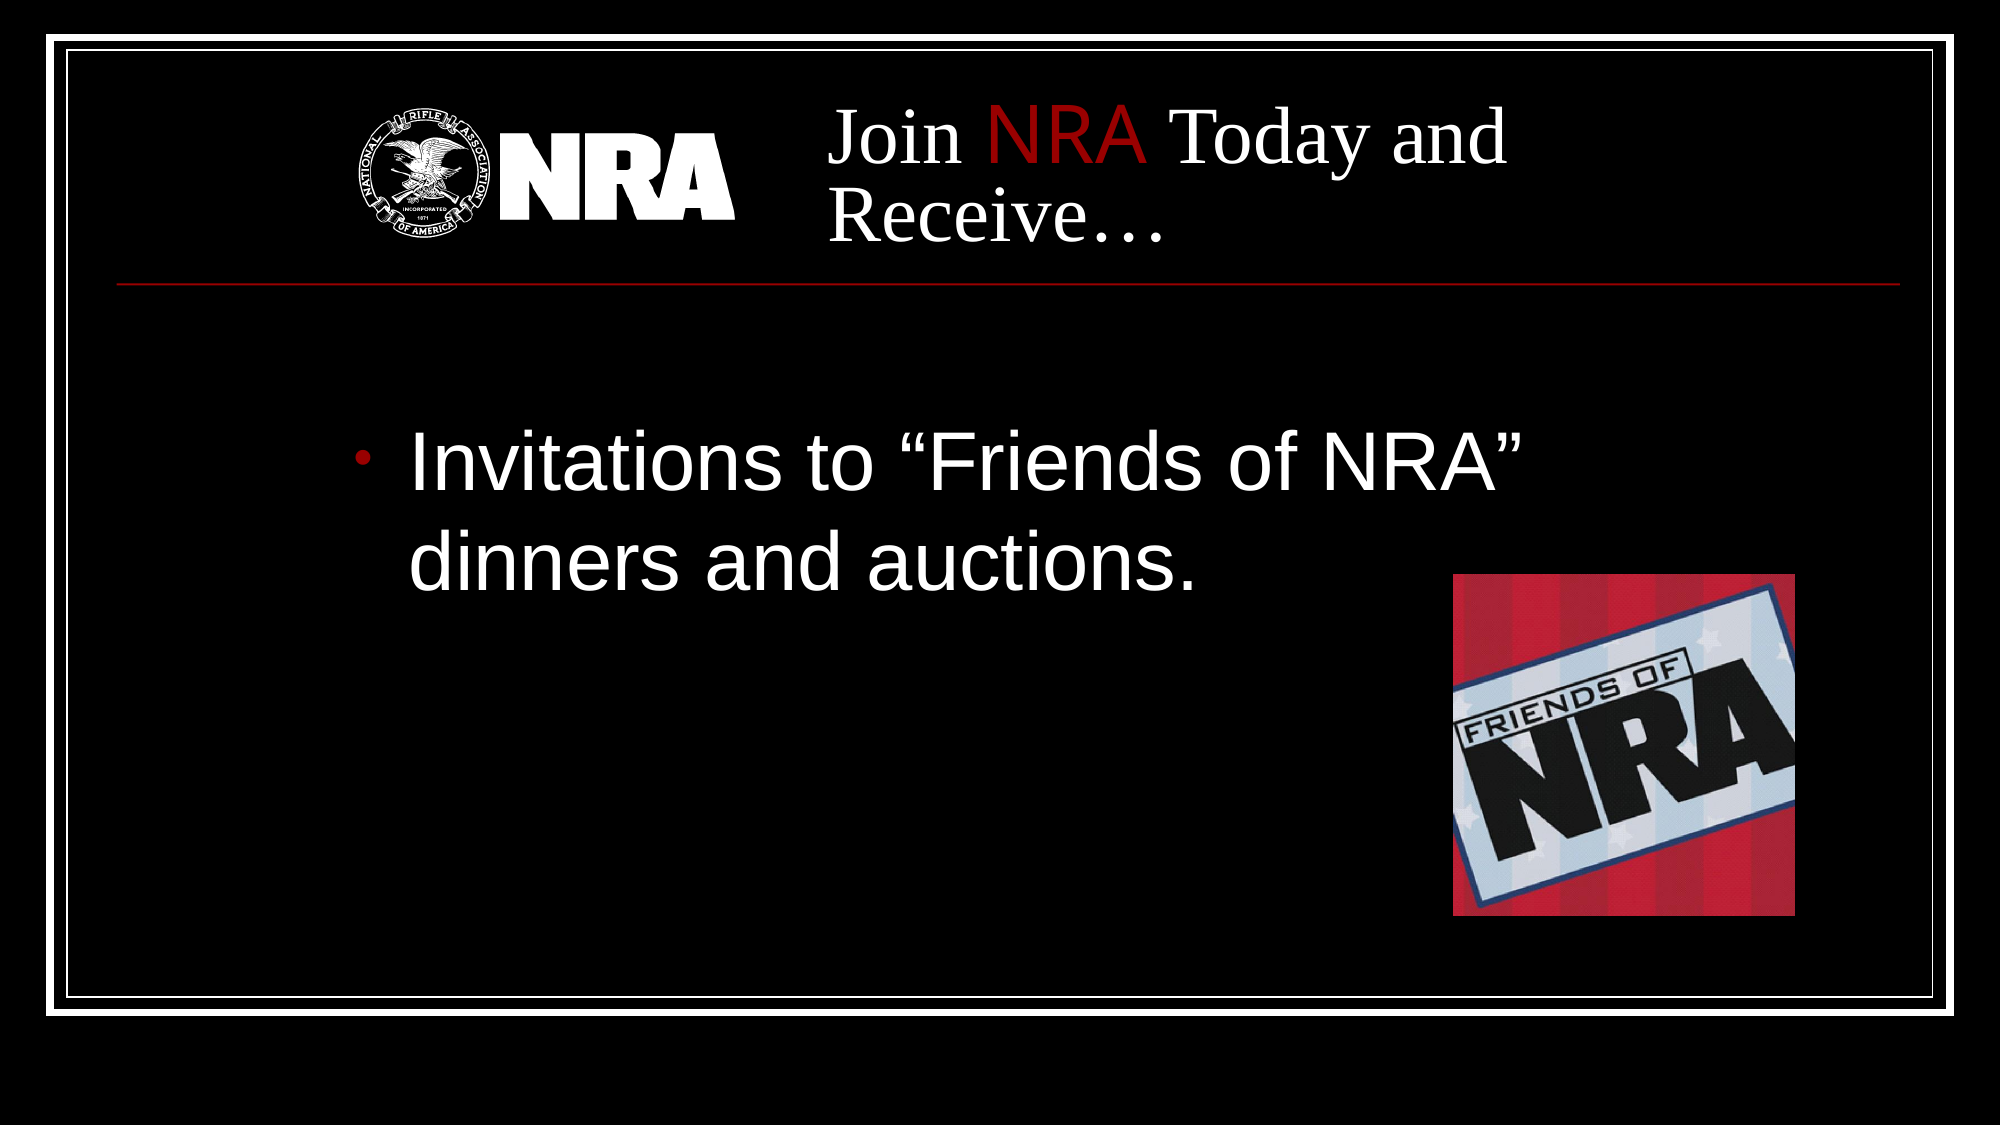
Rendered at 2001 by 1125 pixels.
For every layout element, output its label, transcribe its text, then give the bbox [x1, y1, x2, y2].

picture [349, 99, 735, 247]
title Join NRA Today and Receive… [812, 77, 1675, 266]
list Invitations to “Friends of NRA” dinners and auctions. [337, 399, 1675, 963]
picture [1453, 574, 1795, 916]
